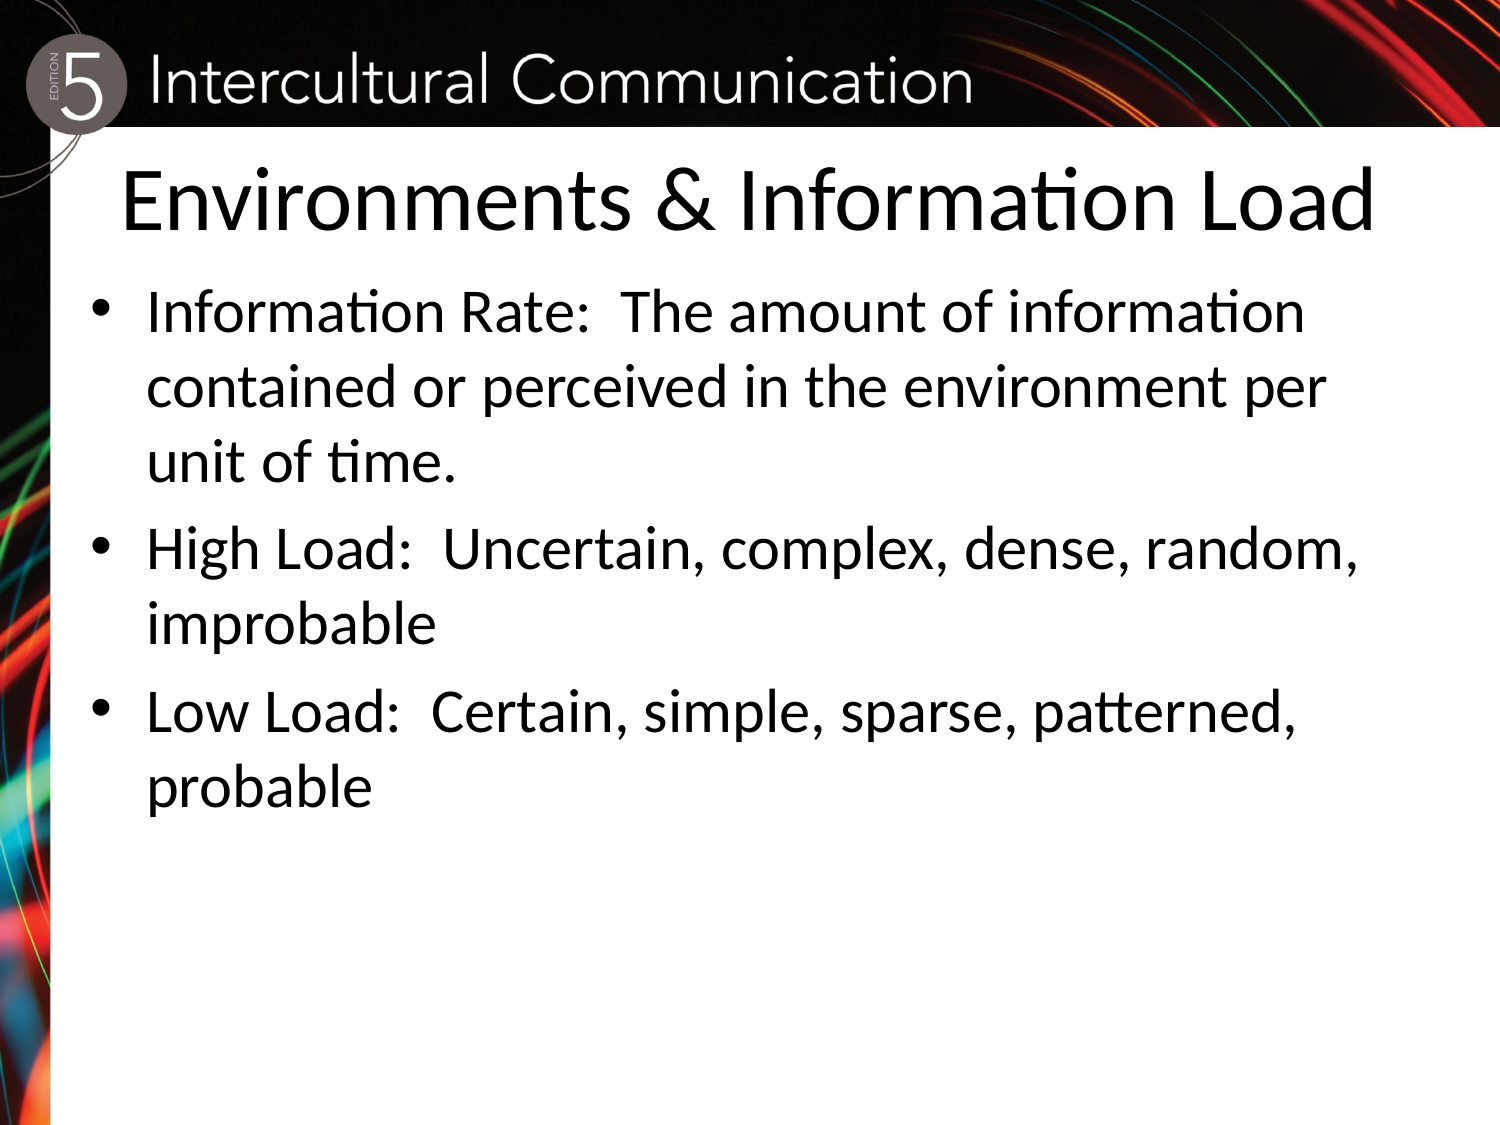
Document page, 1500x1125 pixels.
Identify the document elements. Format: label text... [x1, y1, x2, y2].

list Information Rate: The amount of information contained or perceived in the environment per unit of time. High Load: Uncertain, complex, dense, random, improbable Low Load: Certain, simple, sparse, patterned, probable [75, 262, 1425, 1005]
title Environments & Information Load [75, 125, 1425, 262]
picture [0, 0, 1500, 1125]
